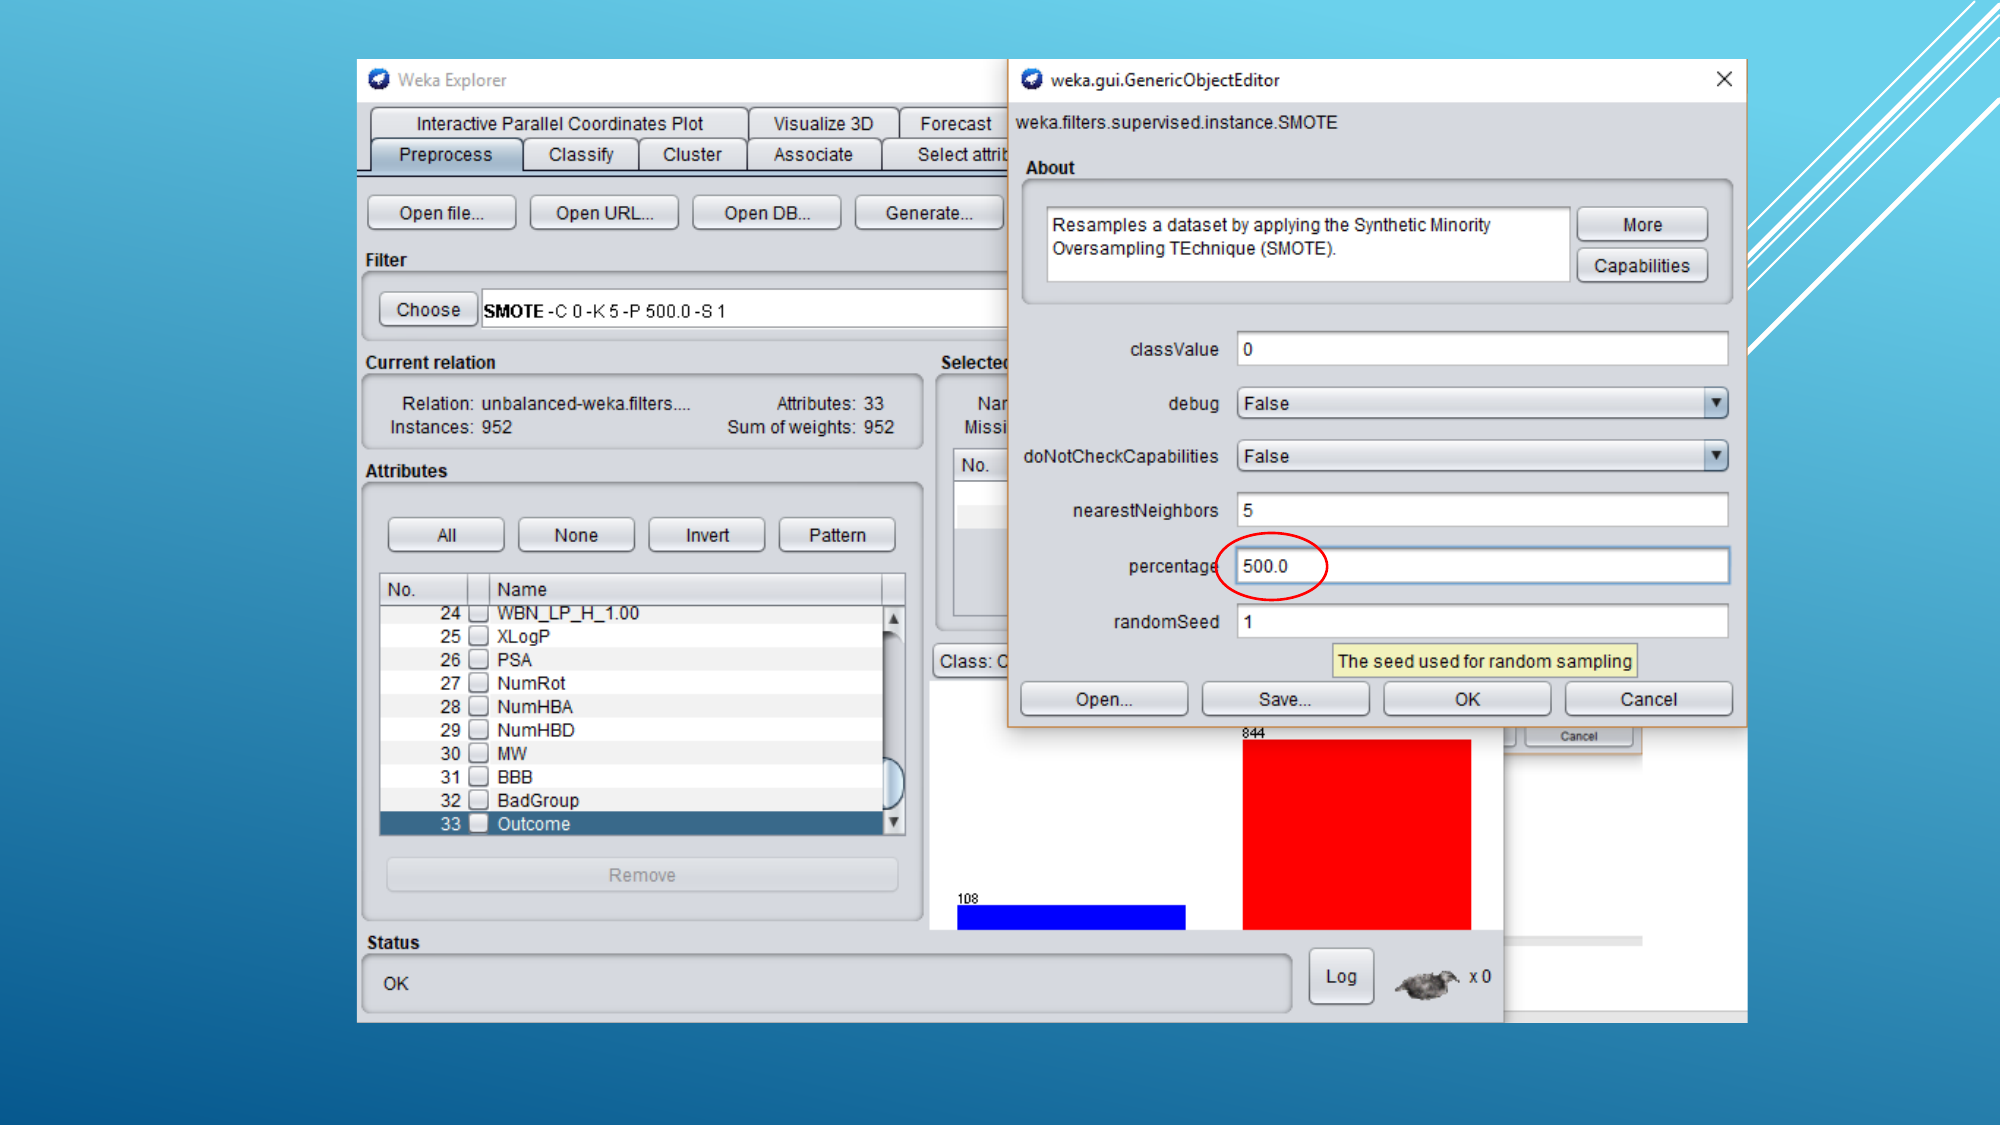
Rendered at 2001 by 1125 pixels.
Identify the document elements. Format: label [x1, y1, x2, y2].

picture [356, 58, 1748, 1023]
